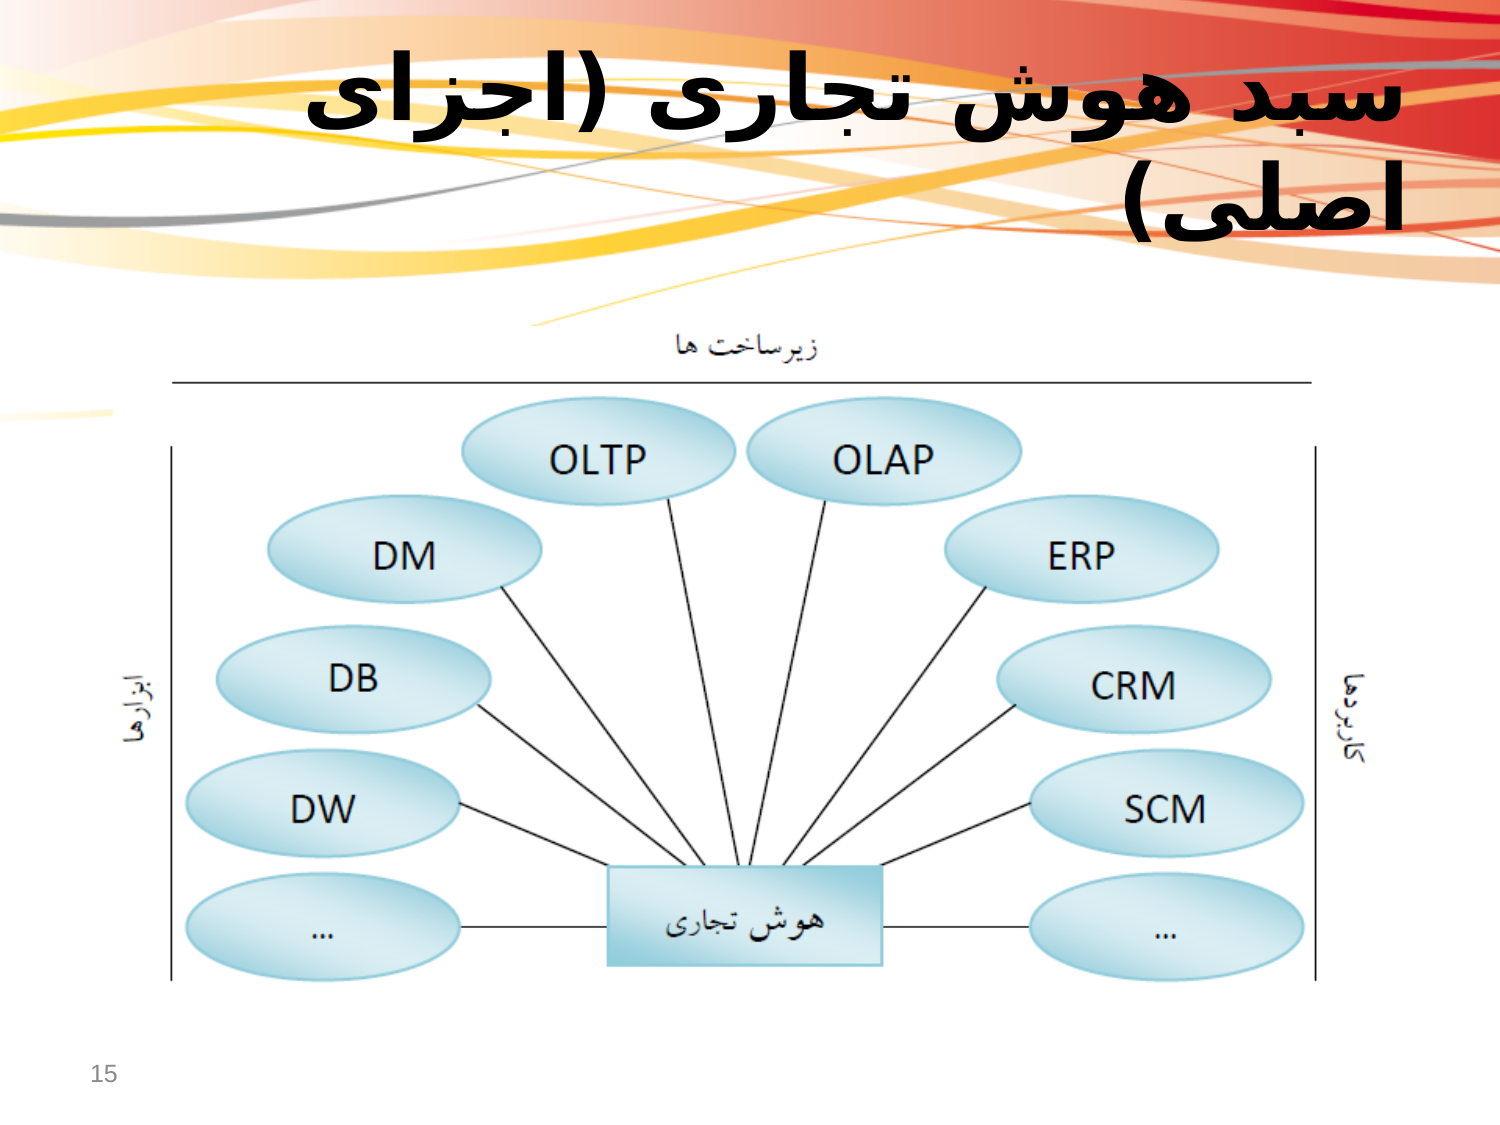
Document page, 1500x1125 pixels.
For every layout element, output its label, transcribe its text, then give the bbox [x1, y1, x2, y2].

title سبد هوش تجاری (اجزای اصلی) [75, 45, 1425, 233]
picture [0, 0, 1500, 989]
slide_number 15 [75, 1042, 425, 1103]
